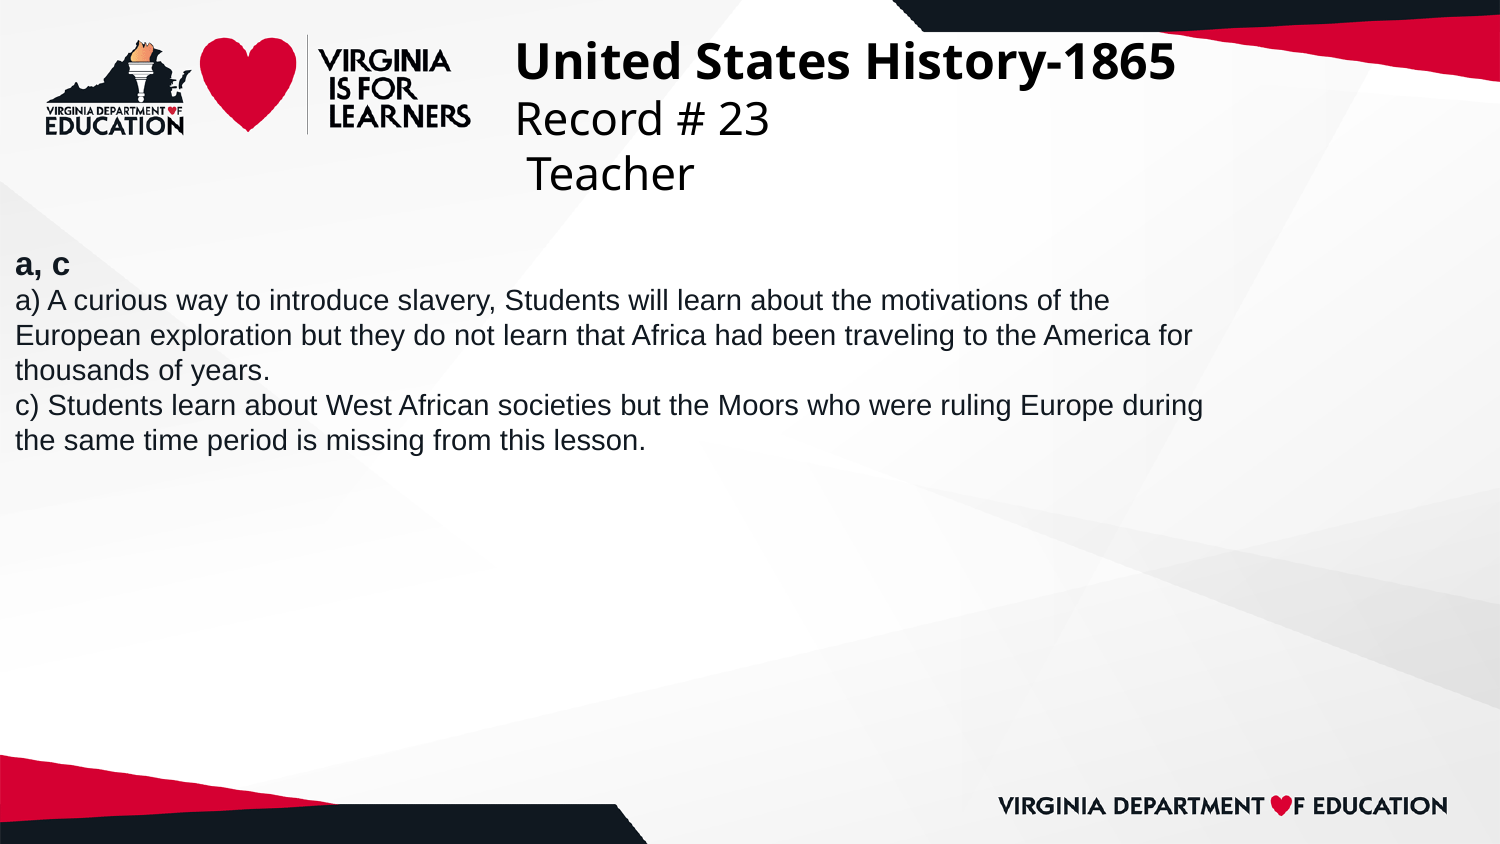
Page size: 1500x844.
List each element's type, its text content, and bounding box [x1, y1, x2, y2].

subtitle a, c a) A curious way to introduce slavery, Students will learn about the motivations of the European exploration but they do not learn that Africa had been traveling to the America for thousands of years. c) Students learn about West African societies but the Moors who were ruling Europe during the same time period is missing from this lesson. [0, 191, 1500, 782]
picture [0, 782, 1500, 844]
picture [0, 0, 1500, 191]
title United States History-1865 Record # 23 Teacher [499, 49, 1447, 191]
